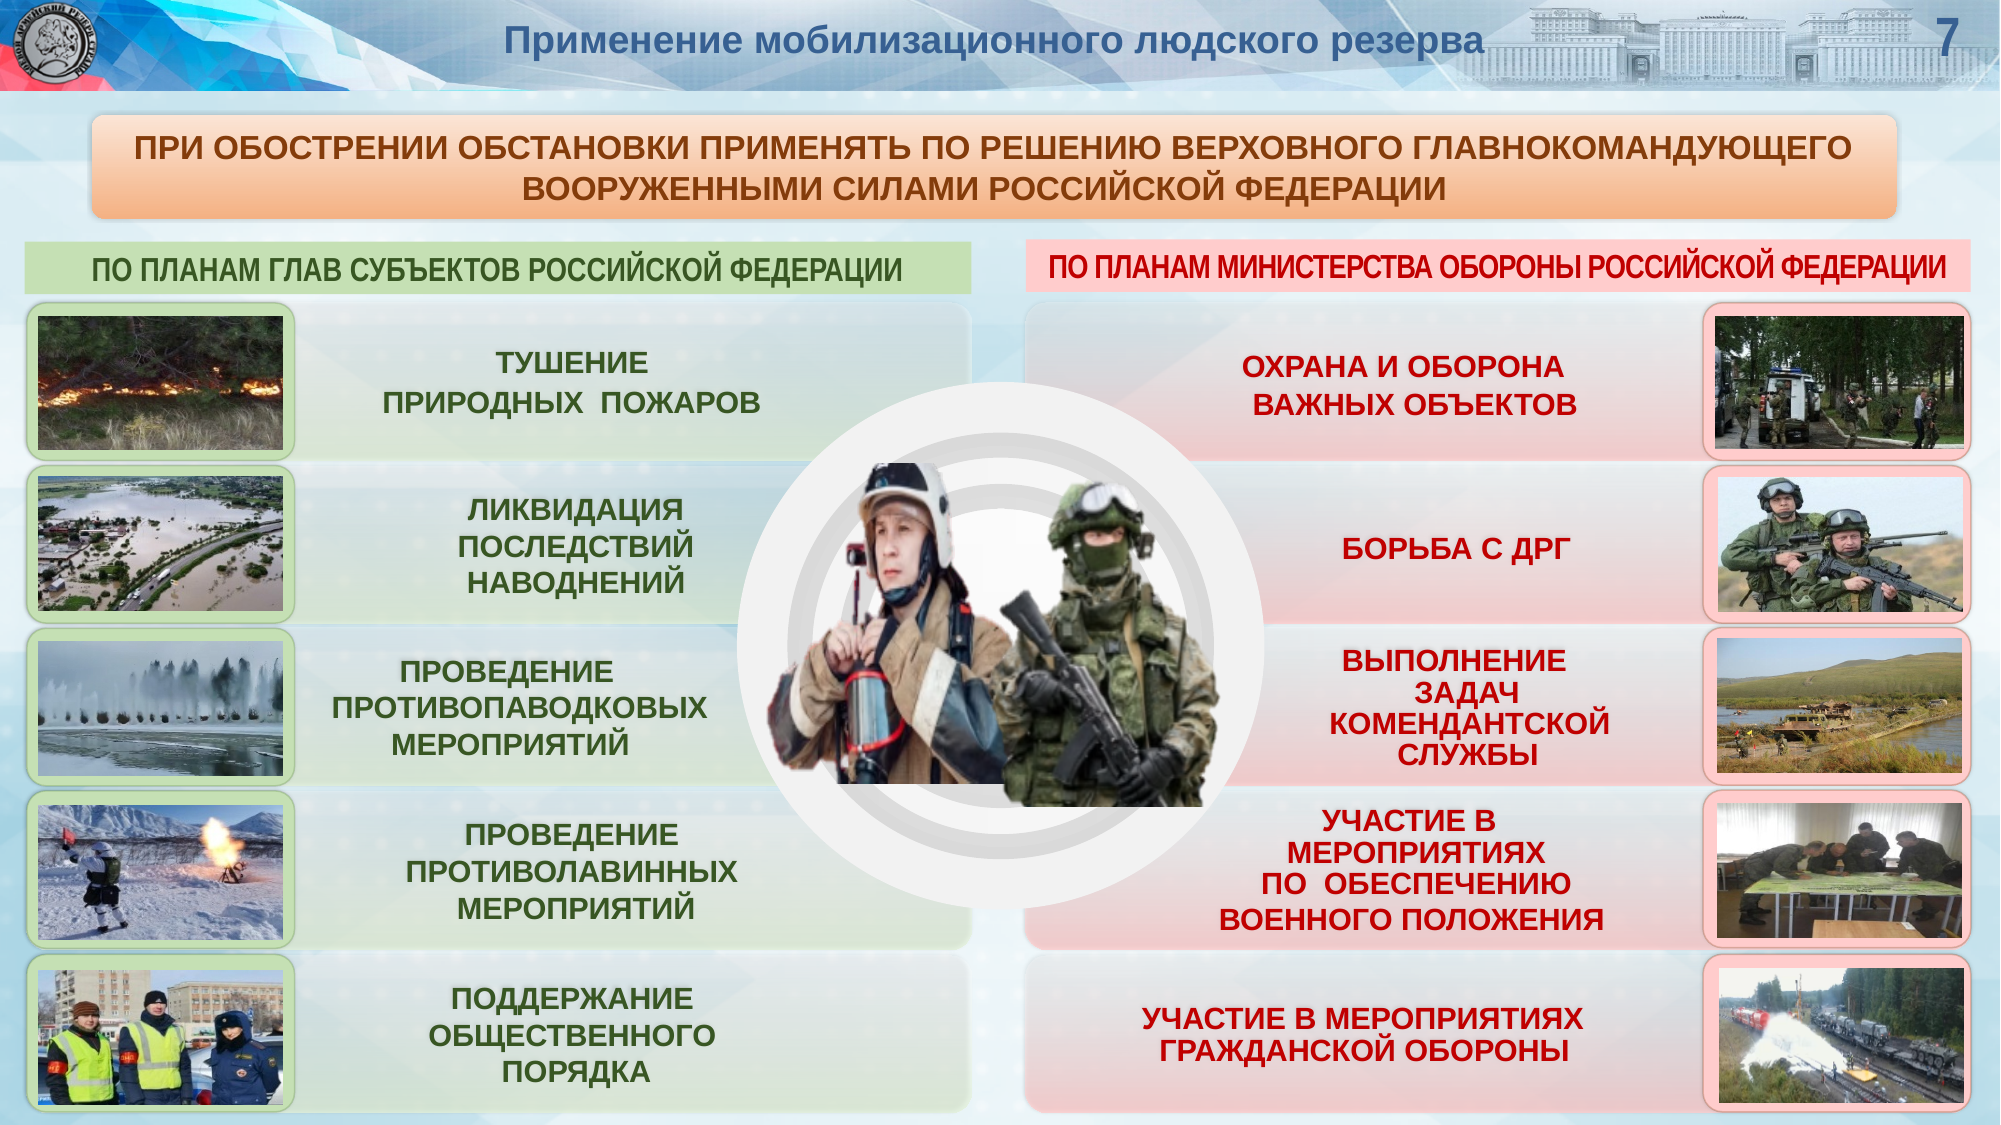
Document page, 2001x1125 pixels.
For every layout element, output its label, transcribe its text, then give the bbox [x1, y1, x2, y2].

picture [38, 316, 283, 450]
picture [1717, 803, 1962, 938]
text_box ПО ПЛАНАМ МИНИСТЕРСТВА ОБОРОНЫ РОССИЙСКОЙ ФЕДЕРАЦИИ [1025, 239, 1971, 292]
text_box ПОДДЕРЖАНИЕ ОБЩЕСТВЕННОГО ПОРЯДКА [281, 954, 973, 1114]
picture [1715, 316, 1964, 449]
text_box Увеличен возраст заключения первого контракта на пребывание в резерве [0, 91, 2000, 1125]
picture [1717, 638, 1962, 773]
text_box БОРЬБА С ДРГ [1265, 465, 1710, 624]
picture [1719, 968, 1964, 1103]
picture [38, 641, 283, 776]
text_box Применение мобилизационного людского резерва [103, 6, 1874, 70]
text_box [1701, 953, 1972, 1113]
text_box ОХРАНА И ОБОРОНА ВАЖНЫХ ОБЪЕКТОВ [1024, 301, 1713, 462]
text_box УЧАСТИЕ В МЕРОПРИЯТИЯХ ГРАЖДАНСКОЙ ОБОРОНЫ [1024, 954, 1716, 1114]
text_box ЛИКВИДАЦИЯ ПОСЛЕДСТВИЙ НАВОДНЕНИЙ [285, 465, 718, 625]
picture [38, 805, 283, 940]
text_box ПРОВЕДЕНИЕ ПРОТИВОЛАВИННЫХ МЕРОПРИЯТИЙ [283, 790, 973, 951]
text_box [718, 381, 1265, 910]
text_box ПРИ ОБОСТРЕНИИ ОБСТАНОВКИ ПРИМЕНЯТЬ ПО РЕШЕНИЮ ВЕРХОВНОГО ГЛАВНОКОМАНДУЮЩЕГО ВООРУЖЕННЫМИ СИЛАМИ РОССИЙСКОЙ ФЕДЕРАЦИИ [90, 113, 1898, 220]
text_box [25, 627, 296, 787]
text_box 7 [1896, 2, 2000, 79]
text_box ПРОВЕДЕНИЕ ПРОТИВОПАВОДКОВЫХ МЕРОПРИЯТИЙ [285, 626, 718, 787]
text_box ВЫПОЛНЕНИЕ ЗАДАЧ КОМЕНДАНТСКОЙ СЛУЖБЫ [1265, 626, 1714, 787]
picture [38, 970, 283, 1105]
picture [1718, 477, 1963, 612]
text_box [1701, 626, 1972, 786]
picture [6, 0, 103, 91]
text_box ПО ПЛАНАМ ГЛАВ СУБЪЕКТОВ РОССИЙСКОЙ ФЕДЕРАЦИИ [24, 241, 972, 295]
text_box УЧАСТИЕ В МЕРОПРИЯТИЯХ ПО ОБЕСПЕЧЕНИЮ ВОЕННОГО ПОЛОЖЕНИЯ [1024, 790, 1718, 951]
text_box [25, 301, 296, 462]
text_box [103, 0, 1878, 6]
picture [38, 476, 283, 611]
text_box [1701, 301, 1972, 462]
text_box [0, 0, 6, 91]
text_box [1701, 789, 1972, 949]
text_box [25, 464, 296, 625]
text_box [103, 70, 1891, 91]
text_box [25, 953, 296, 1113]
text_box [25, 789, 296, 950]
text_box [1701, 464, 1972, 624]
text_box ТУШЕНИЕ ПРИРОДНЫХ ПОЖАРОВ [281, 301, 973, 462]
